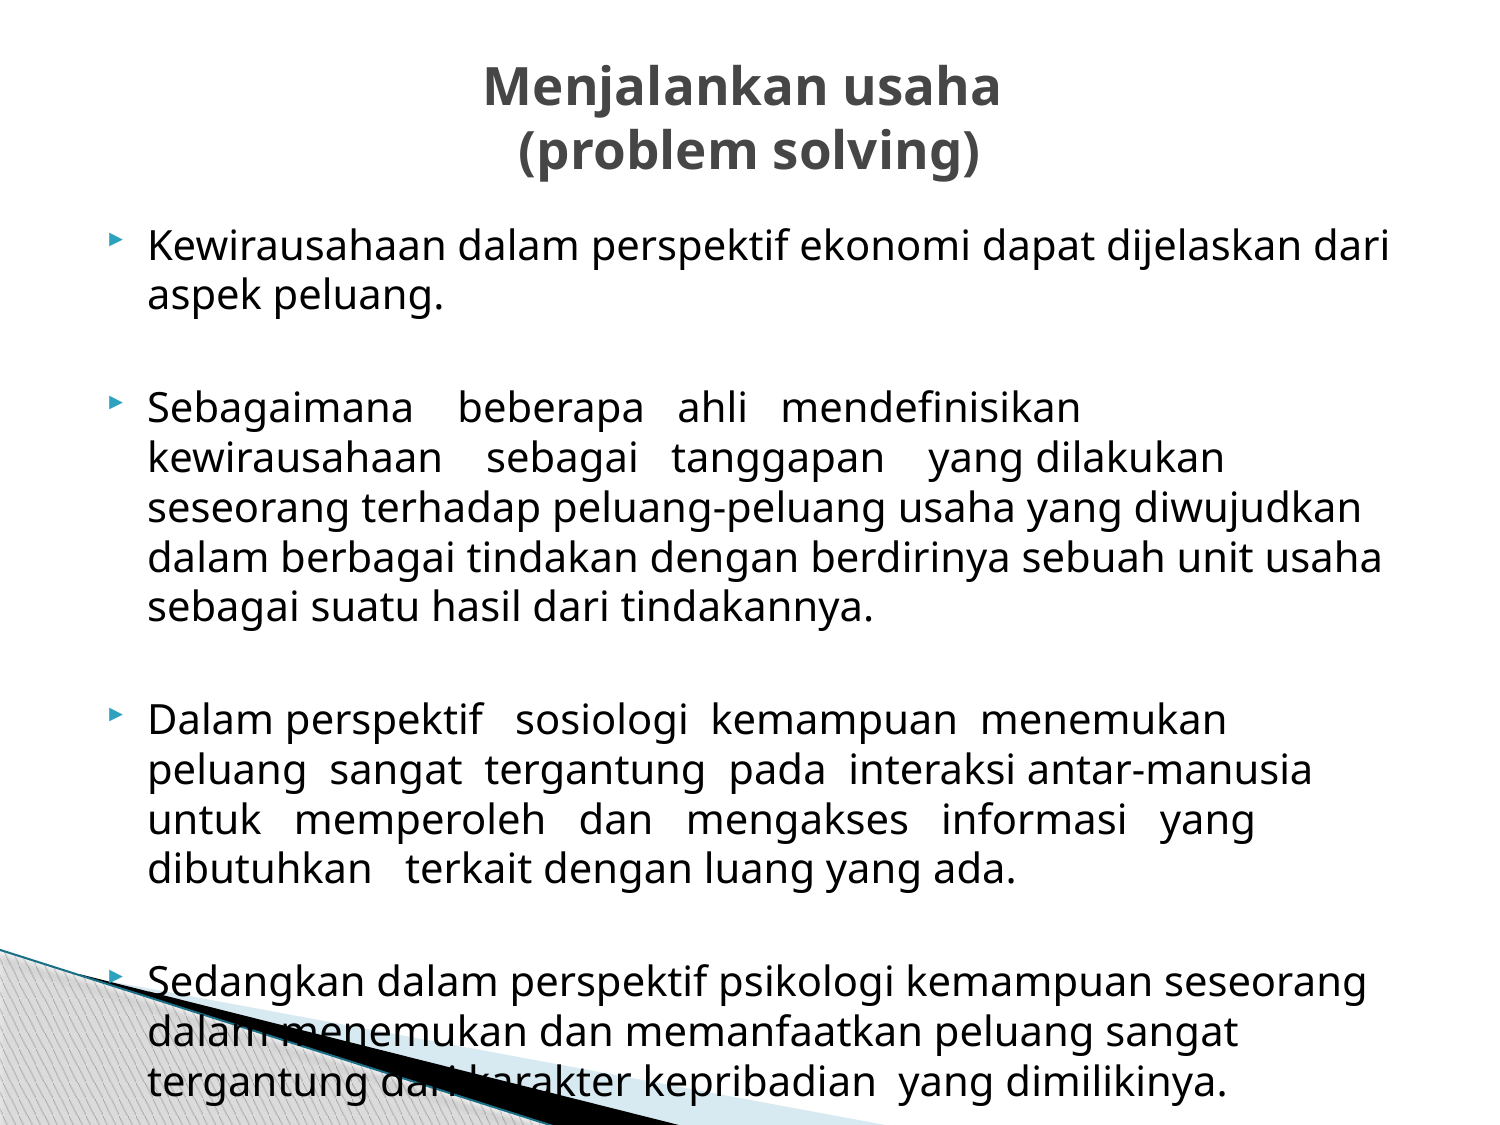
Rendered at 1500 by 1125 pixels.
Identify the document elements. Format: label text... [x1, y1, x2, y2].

title Menjalankan usaha (problem solving) [75, 45, 1425, 188]
list Kewirausahaan dalam perspektif ekonomi dapat dijelaskan dari aspek peluang. Sebagaimana beberapa ahli mendefinisikan kewirausahaan sebagai tanggapan yang dilakukan seseorang terhadap peluang-peluang usaha yang diwujudkan dalam berbagai tindakan dengan berdirinya sebuah unit usaha sebagai suatu hasil dari tindakannya. Dalam perspektif sosiologi kemampuan menemukan peluang sangat tergantung pada interaksi antar-manusia untuk memperoleh dan mengakses informasi yang dibutuhkan terkait dengan luang yang ada. Sedangkan dalam perspektif psikologi kemampuan seseorang dalam menemukan dan memanfaatkan peluang sangat tergantung dari karakter kepribadian yang dimilikinya. [75, 210, 1425, 1125]
